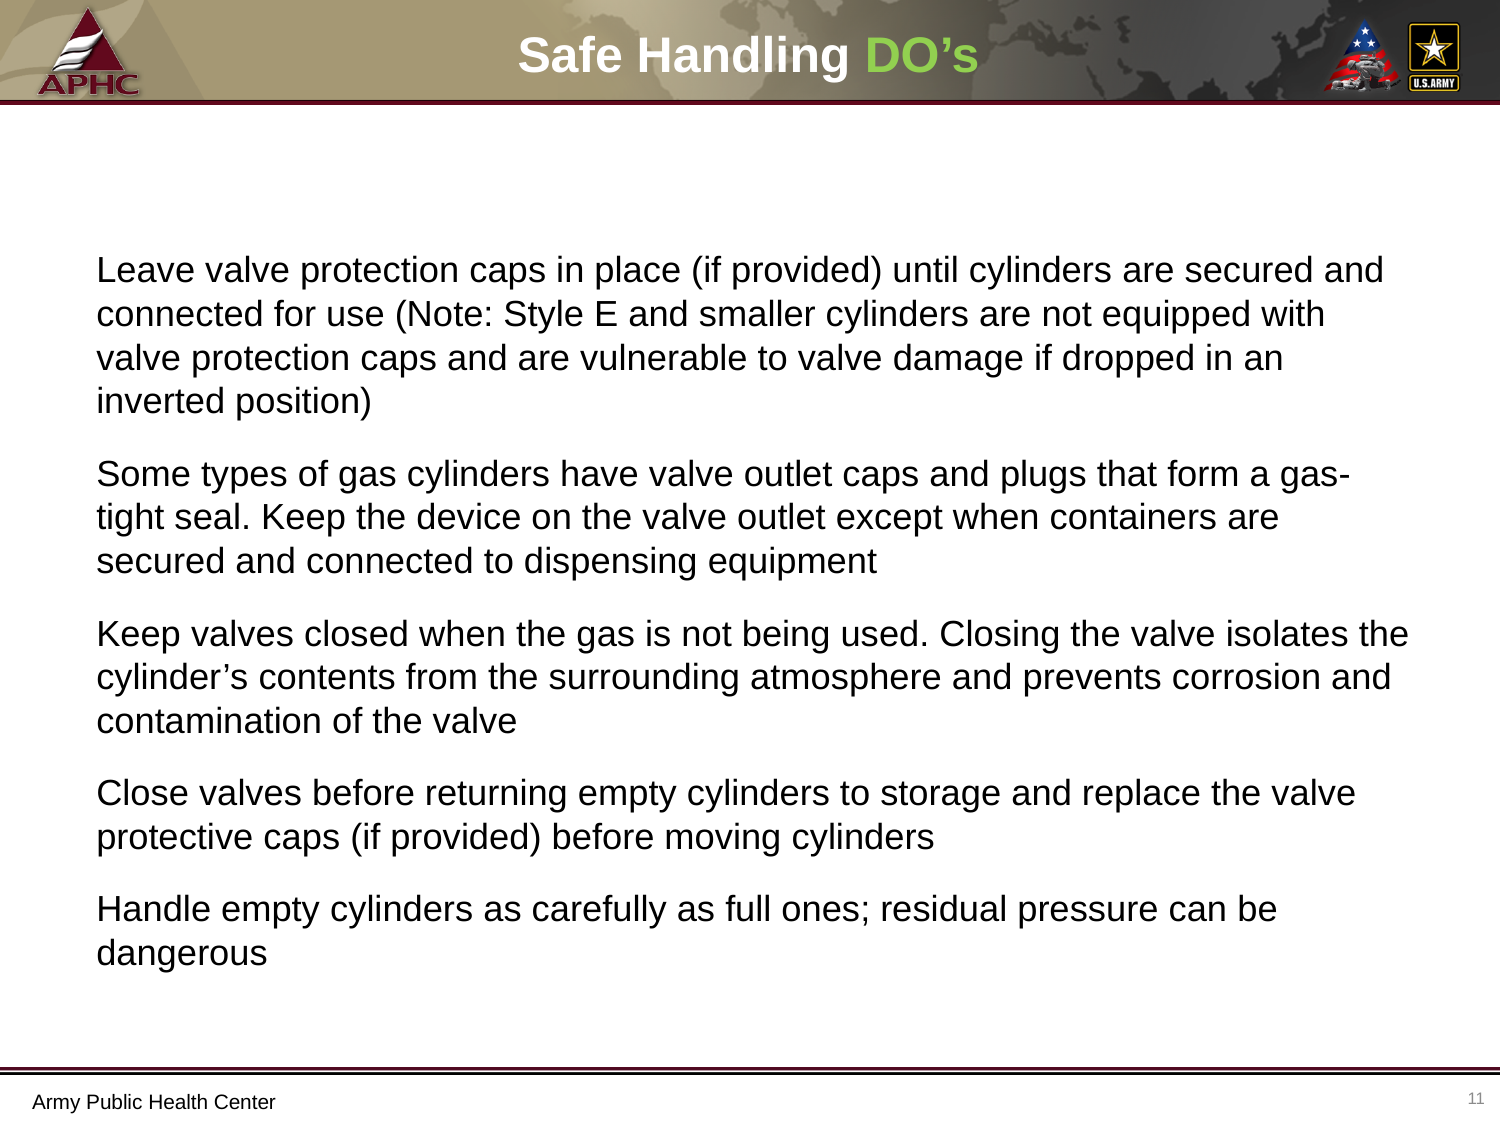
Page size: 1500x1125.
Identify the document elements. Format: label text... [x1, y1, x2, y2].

title Safe Handling DO’s [145, 0, 1352, 105]
picture [1352, 0, 1500, 105]
picture [0, 0, 145, 105]
picture [0, 1067, 1149, 1075]
list Leave valve protection caps in place (if provided) until cylinders are secured and connected for use (Note: Style E and smaller cylinders are not equipped with valve protection caps and are vulnerable to valve damage if dropped in an inverted position) Some types of gas cylinders have valve outlet caps and plugs that form a gas-tight seal. Keep the device on the valve outlet except when containers are secured and connected to dispensing equipment Keep valves closed when the gas is not being used. Closing the valve isolates the cylinder’s contents from the surrounding atmosphere and prevents corrosion and contamination of the valve Close valves before returning empty cylinders to storage and replace the valve protective caps (if provided) before moving cylinders Handle empty cylinders as carefully as full ones; residual pressure can be dangerous [81, 239, 1432, 982]
slide_number 11 [1149, 1067, 1500, 1125]
